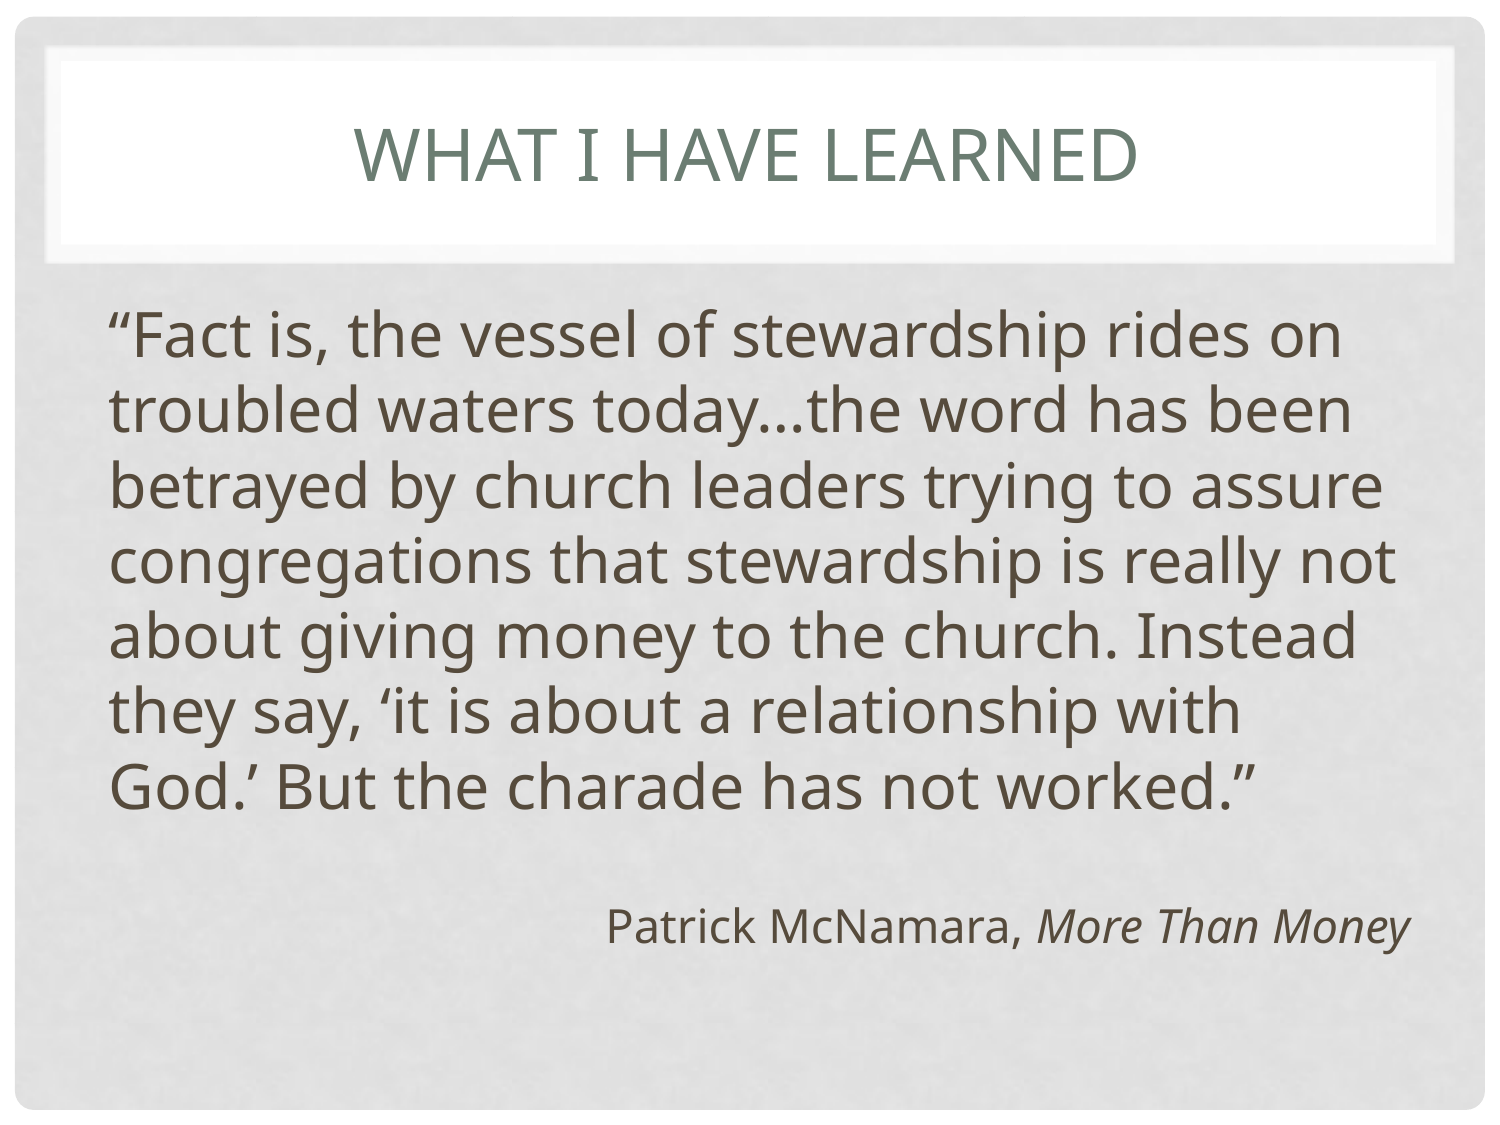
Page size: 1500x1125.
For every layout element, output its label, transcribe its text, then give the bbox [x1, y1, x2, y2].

list “Fact is, the vessel of stewardship rides on troubled waters today…the word has been betrayed by church leaders trying to assure congregations that stewardship is really not about giving money to the church. Instead they say, ‘it is about a relationship with God.’ But the charade has not worked.” Patrick McNamara, More Than Money [75, 287, 1425, 1005]
title What I have learned [69, 66, 1425, 238]
